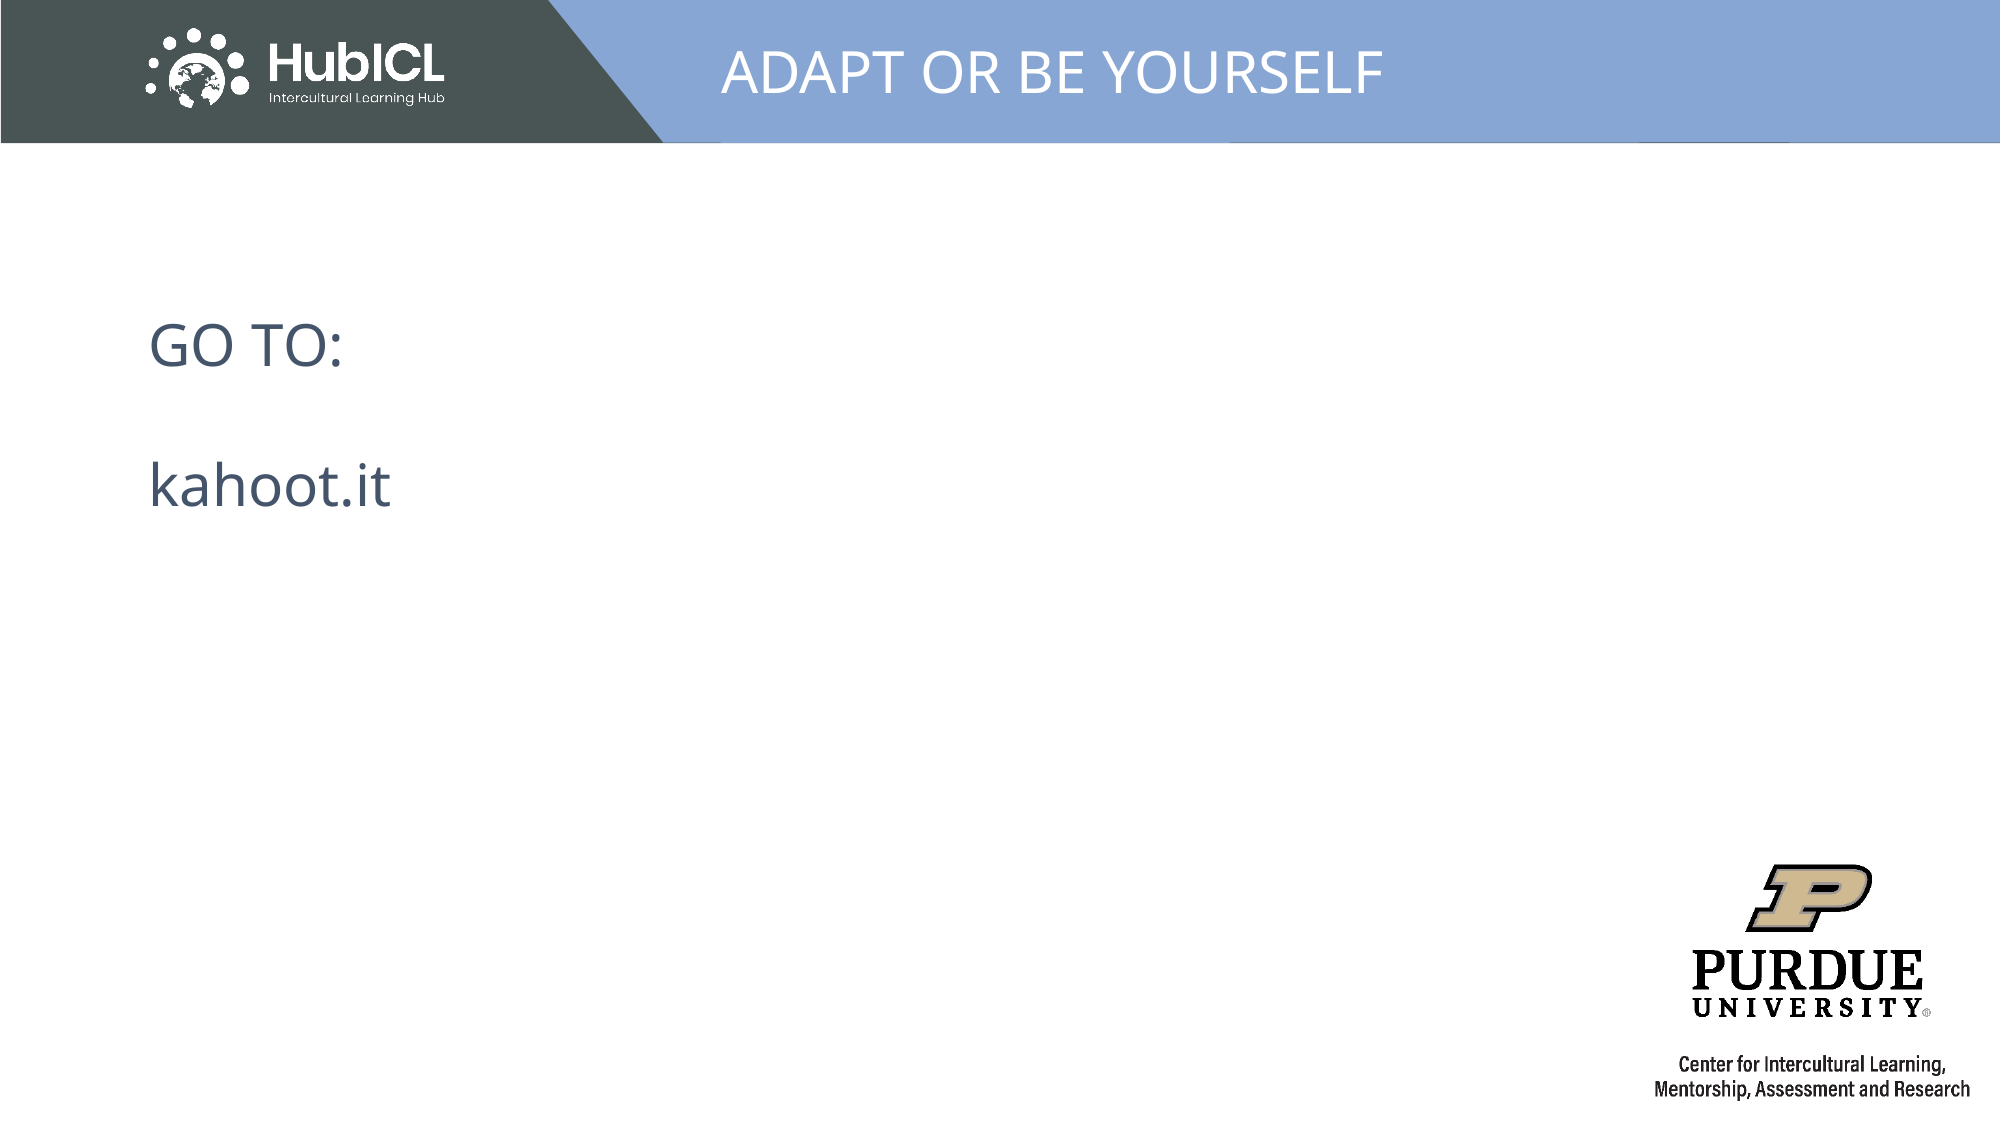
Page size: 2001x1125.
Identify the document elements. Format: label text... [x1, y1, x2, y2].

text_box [0, 0, 2000, 144]
picture [1645, 862, 1979, 1125]
text_box GO TO: kahoot.it [133, 300, 1435, 666]
